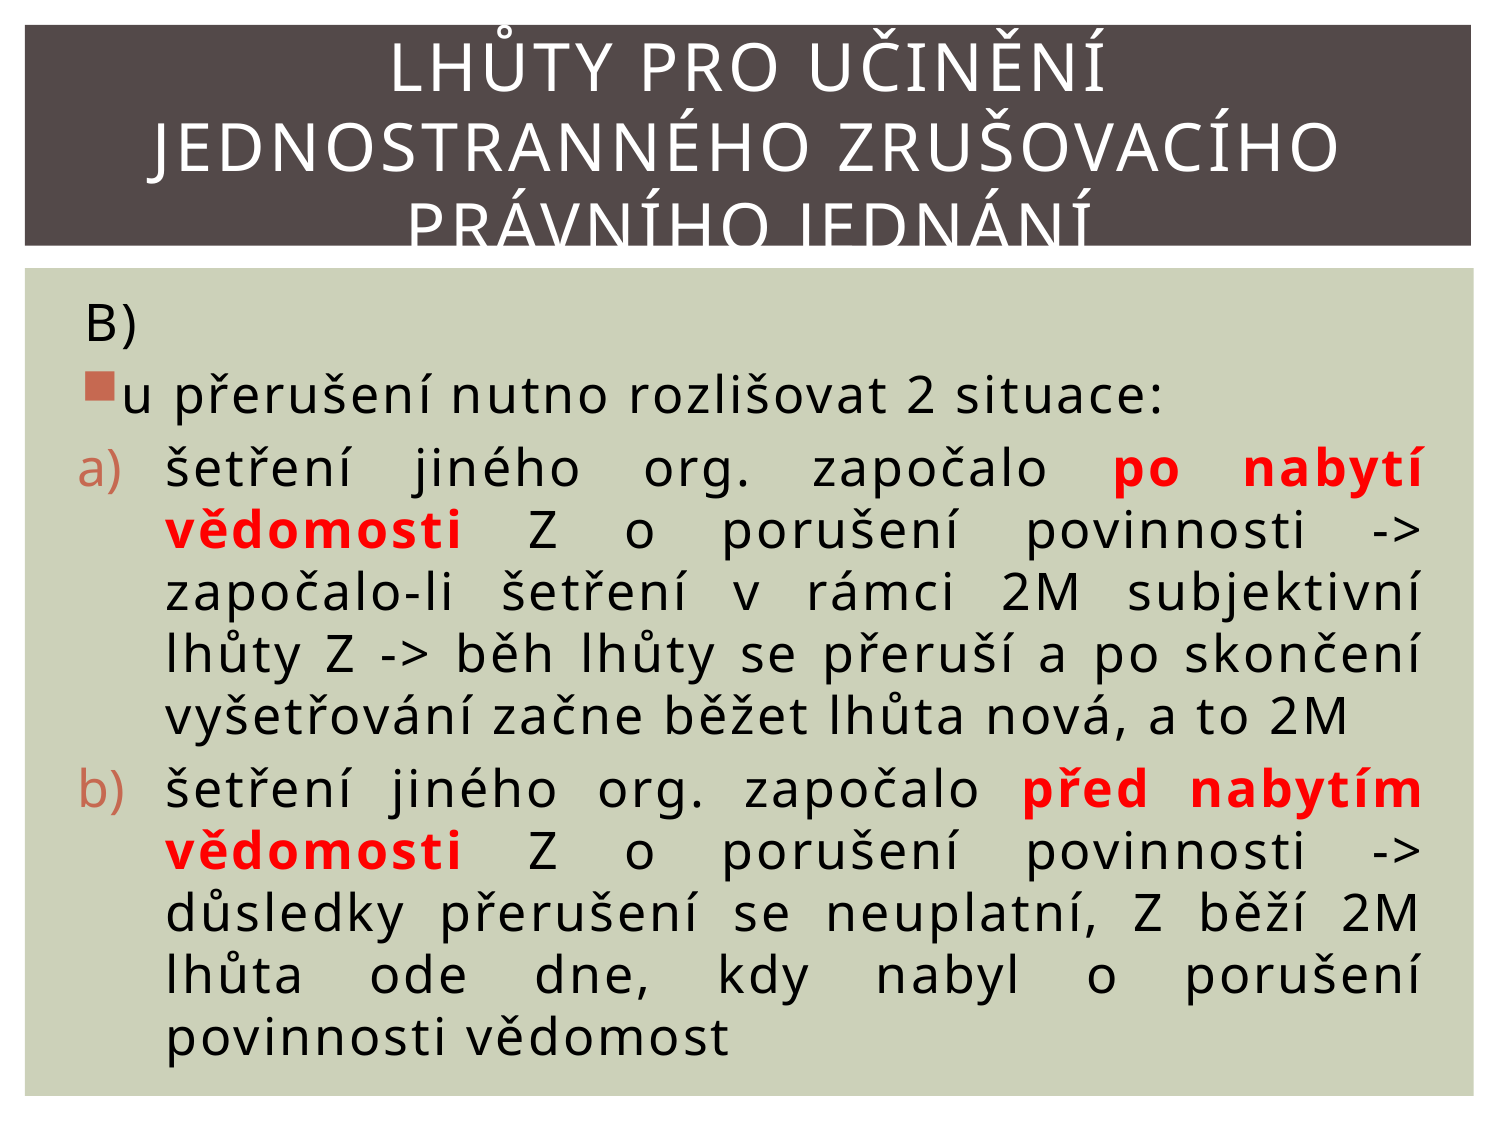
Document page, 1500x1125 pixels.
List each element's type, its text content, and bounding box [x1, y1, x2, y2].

list B) u přerušení nutno rozlišovat 2 situace: šetření jiného org. započalo po nabytí vědomosti Z o porušení povinnosti -> započalo-li šetření v rámci 2M subjektivní lhůty Z -> běh lhůty se přeruší a po skončení vyšetřování začne běžet lhůta nová, a to 2M šetření jiného org. započalo před nabytím vědomosti Z o porušení povinnosti -> důsledky přerušení se neuplatní, Z běží 2M lhůta ode dne, kdy nabyl o porušení povinnosti vědomost [62, 281, 1442, 1083]
title Lhůty pro učinění jednostranného zrušovacího právního jednání [62, 58, 1438, 232]
